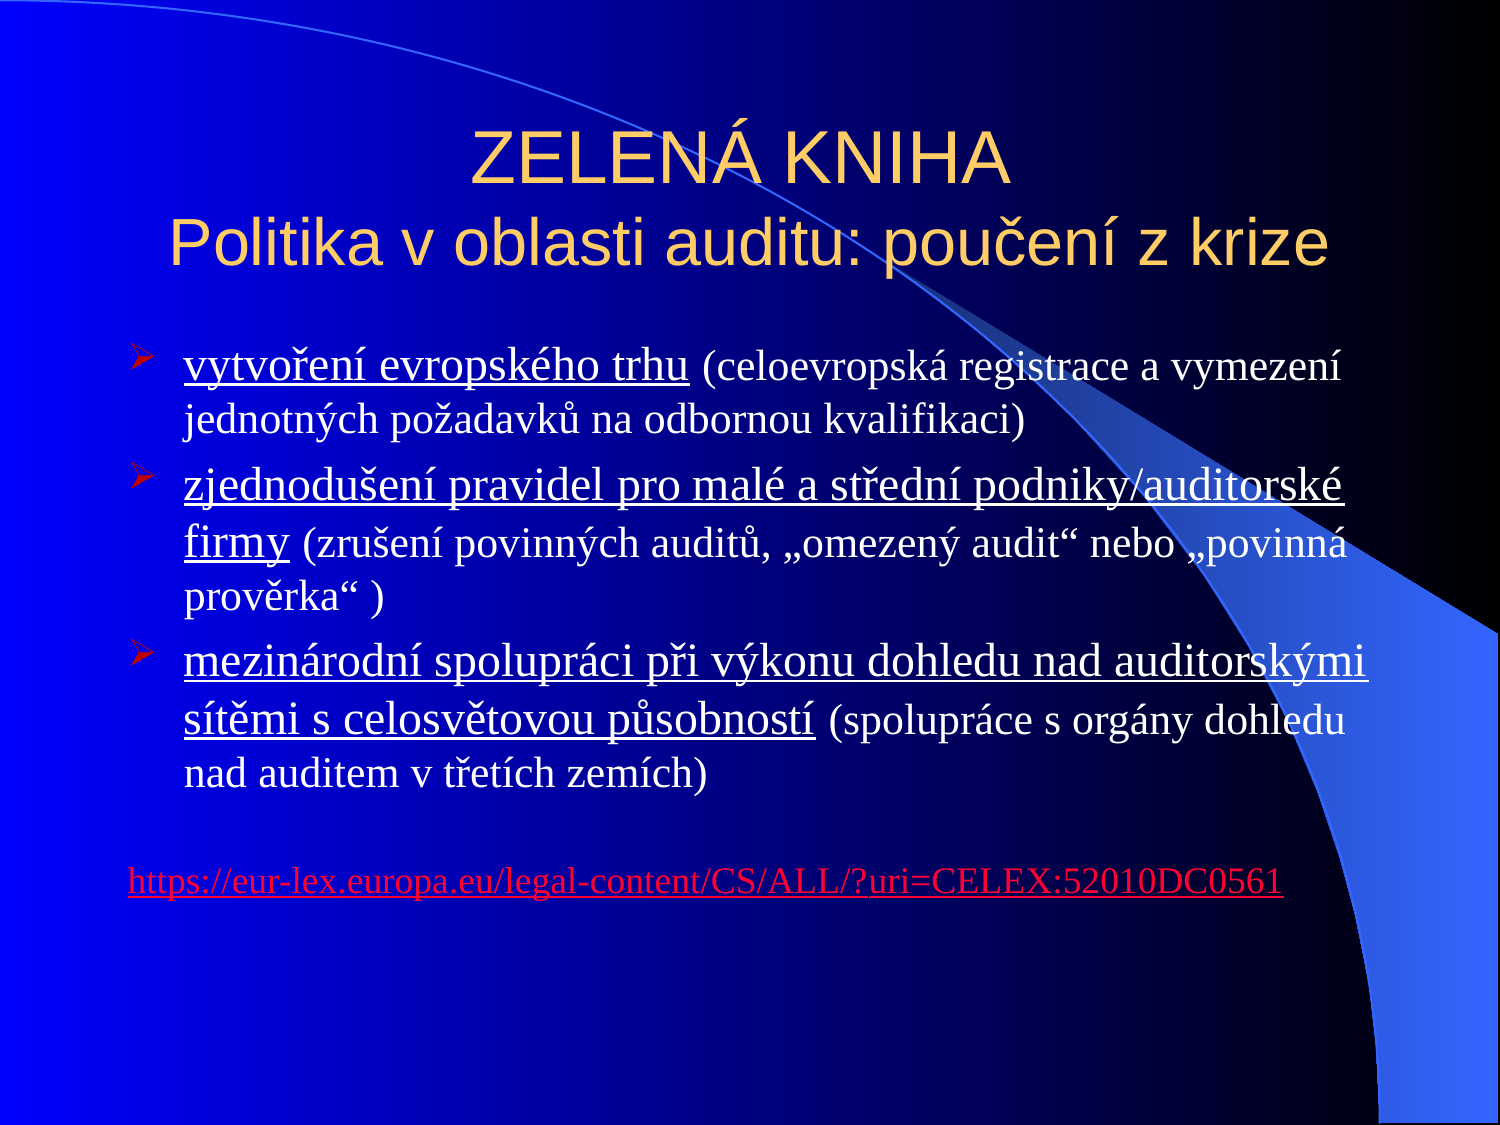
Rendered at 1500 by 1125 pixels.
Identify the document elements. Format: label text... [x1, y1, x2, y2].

title ZELENÁ KNIHA Politika v oblasti auditu: poučení z krize [112, 99, 1388, 288]
list vytvoření evropského trhu (celoevropská registrace a vymezení jednotných požadavků na odbornou kvalifikaci) zjednodušení pravidel pro malé a střední podniky/auditorské firmy (zrušení povinných auditů, „omezený audit“ nebo „povinná prověrka“ ) mezinárodní spolupráci při výkonu dohledu nad auditorskými sítěmi s celosvětovou působností (spolupráce s orgány dohledu nad auditem v třetích zemích) https://eur-lex.europa.eu/legal-content/CS/ALL/?uri=CELEX:52010DC0561 [112, 324, 1388, 1083]
